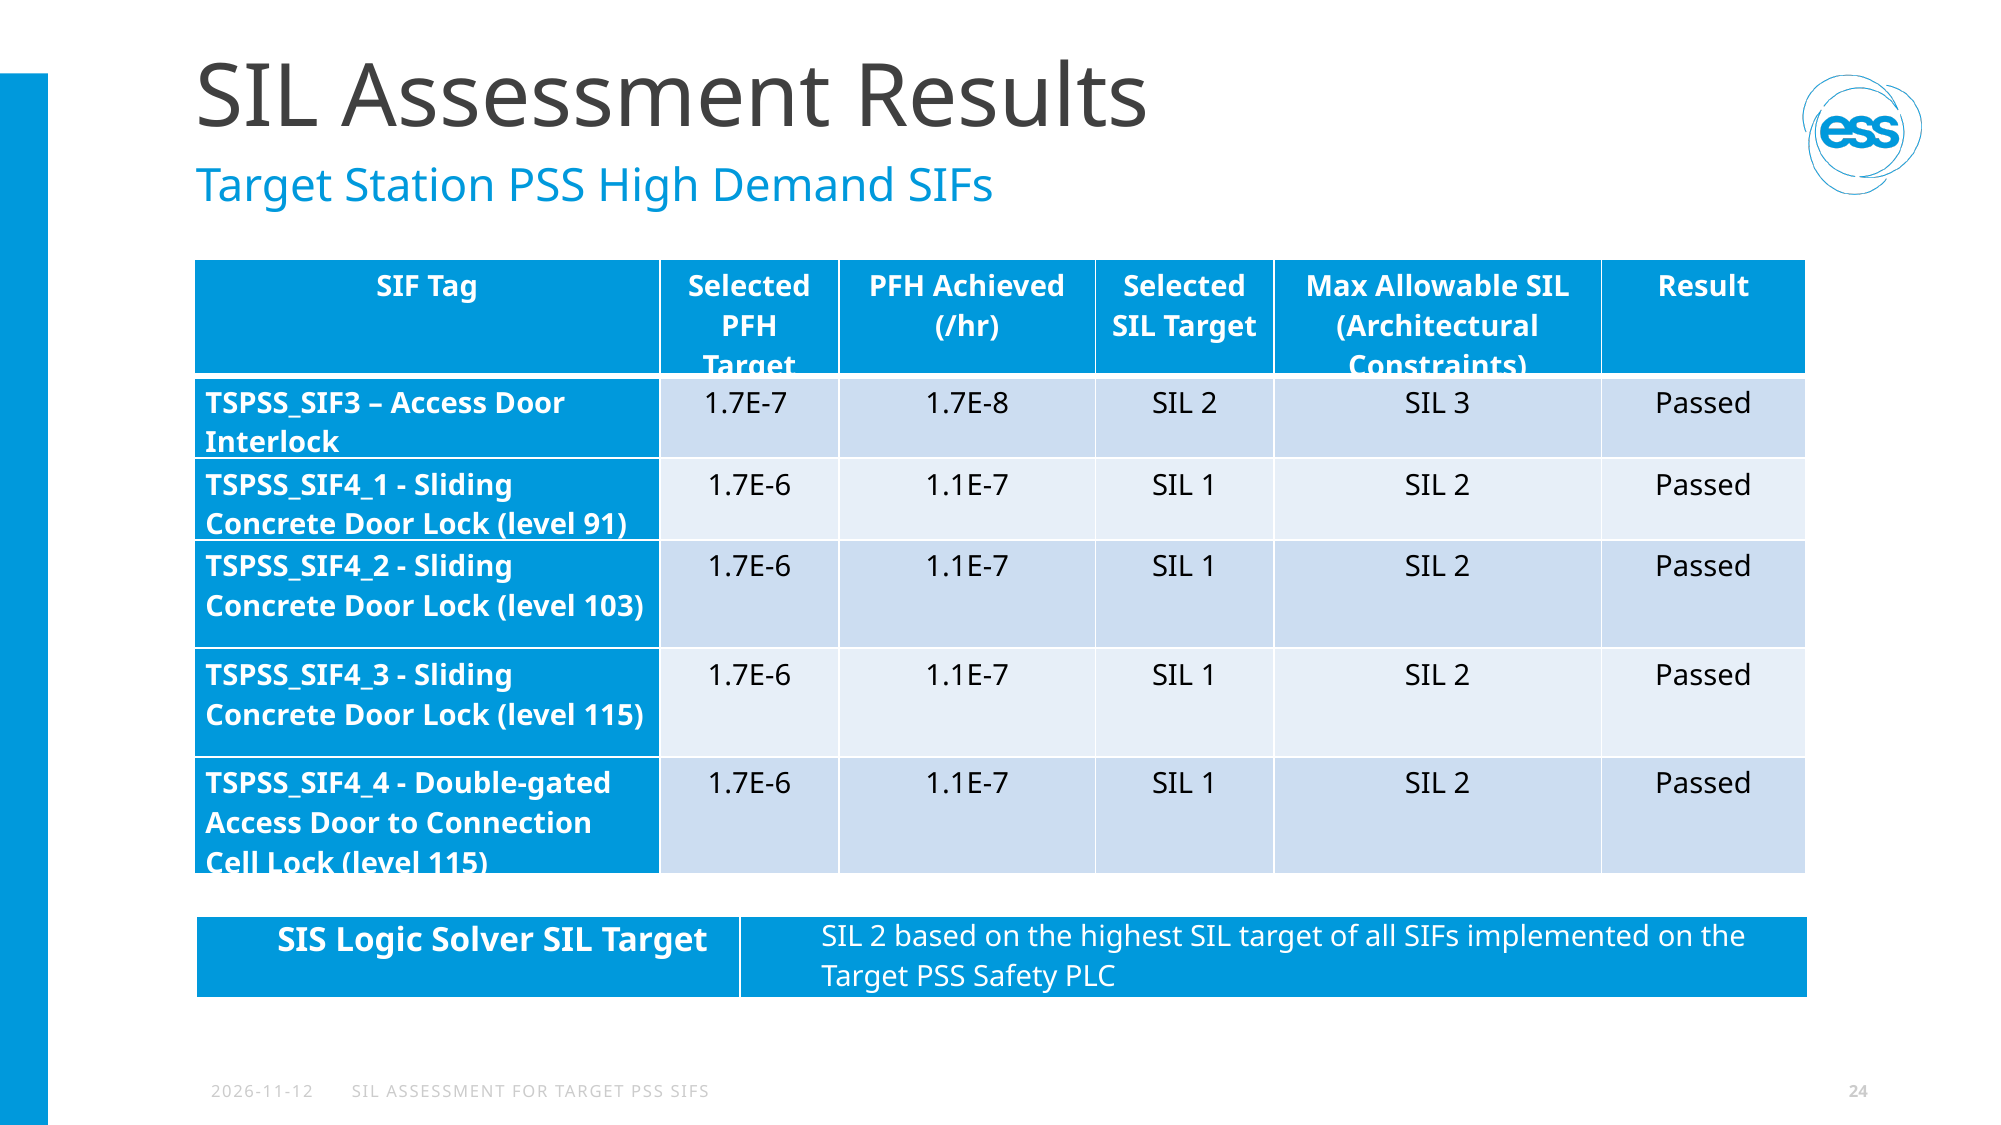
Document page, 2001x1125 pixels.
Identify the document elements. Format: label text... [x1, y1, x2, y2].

table_cell SIL 2 [1275, 758, 1601, 873]
table_cell Passed [1602, 758, 1805, 873]
table_cell Passed [1602, 459, 1805, 539]
table_cell 1.7E-6 [661, 459, 838, 539]
table_cell TSPSS_SIF3 – Access Door Interlock [195, 379, 659, 457]
slide_number 24 [1432, 1062, 1883, 1123]
table_cell SIL 2 [1275, 459, 1601, 539]
table_cell SIL 2 [1275, 649, 1601, 756]
table_cell SIL 1 [1096, 649, 1273, 756]
table_header Max Allowable SIL (Architectural Constraints) [1275, 260, 1601, 373]
table_header SIF Tag [195, 260, 659, 373]
table_cell 1.1E-7 [840, 541, 1095, 647]
table_header SIS Logic Solver SIL Target [197, 917, 739, 997]
table_cell SIL 2 [1096, 379, 1273, 457]
title SIL Assessment Results [181, 43, 1717, 152]
table_cell SIL 1 [1096, 541, 1273, 647]
table_cell Passed [1602, 541, 1805, 647]
table_cell 1.1E-7 [840, 459, 1095, 539]
table_cell TSPSS_SIF4_1 - Sliding Concrete Door Lock (level 91) [195, 459, 659, 539]
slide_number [196, 1062, 333, 1123]
table_header PFH Achieved (/hr) [840, 260, 1095, 373]
list Target Station PSS High Demand SIFs [181, 152, 1717, 236]
table_cell 1.7E-6 [661, 649, 838, 756]
table_cell 1.7E-7 [661, 379, 838, 457]
table_cell SIL 3 [1275, 379, 1601, 457]
table_cell TSPSS_SIF4_4 - Double-gated Access Door to Connection Cell Lock (level 115) [195, 758, 659, 873]
table_header SIL 2 based on the highest SIL target of all SIFs implemented on the Target PSS Safety PLC [741, 917, 1807, 997]
table_cell TSPSS_SIF4_3 - Sliding Concrete Door Lock (level 115) [195, 649, 659, 756]
table_cell 1.7E-6 [661, 758, 838, 873]
table_cell 1.7E-6 [661, 541, 838, 647]
table_cell TSPSS_SIF4_2 - Sliding Concrete Door Lock (level 103) [195, 541, 659, 647]
table_cell 1.1E-7 [840, 758, 1095, 873]
table_header Result [1602, 260, 1805, 373]
table_cell SIL 1 [1096, 758, 1273, 873]
table_header Selected PFH Target [661, 260, 838, 373]
table_cell 1.1E-7 [840, 649, 1095, 756]
table_cell Passed [1602, 379, 1805, 457]
table_header Selected SIL Target [1096, 260, 1273, 373]
table_cell SIL 1 [1096, 459, 1273, 539]
footer SIL Assessment for Target PSS SIFs [336, 1062, 1046, 1123]
table_cell Passed [1602, 649, 1805, 756]
table_cell 1.7E-8 [840, 379, 1095, 457]
table_cell SIL 2 [1275, 541, 1601, 647]
